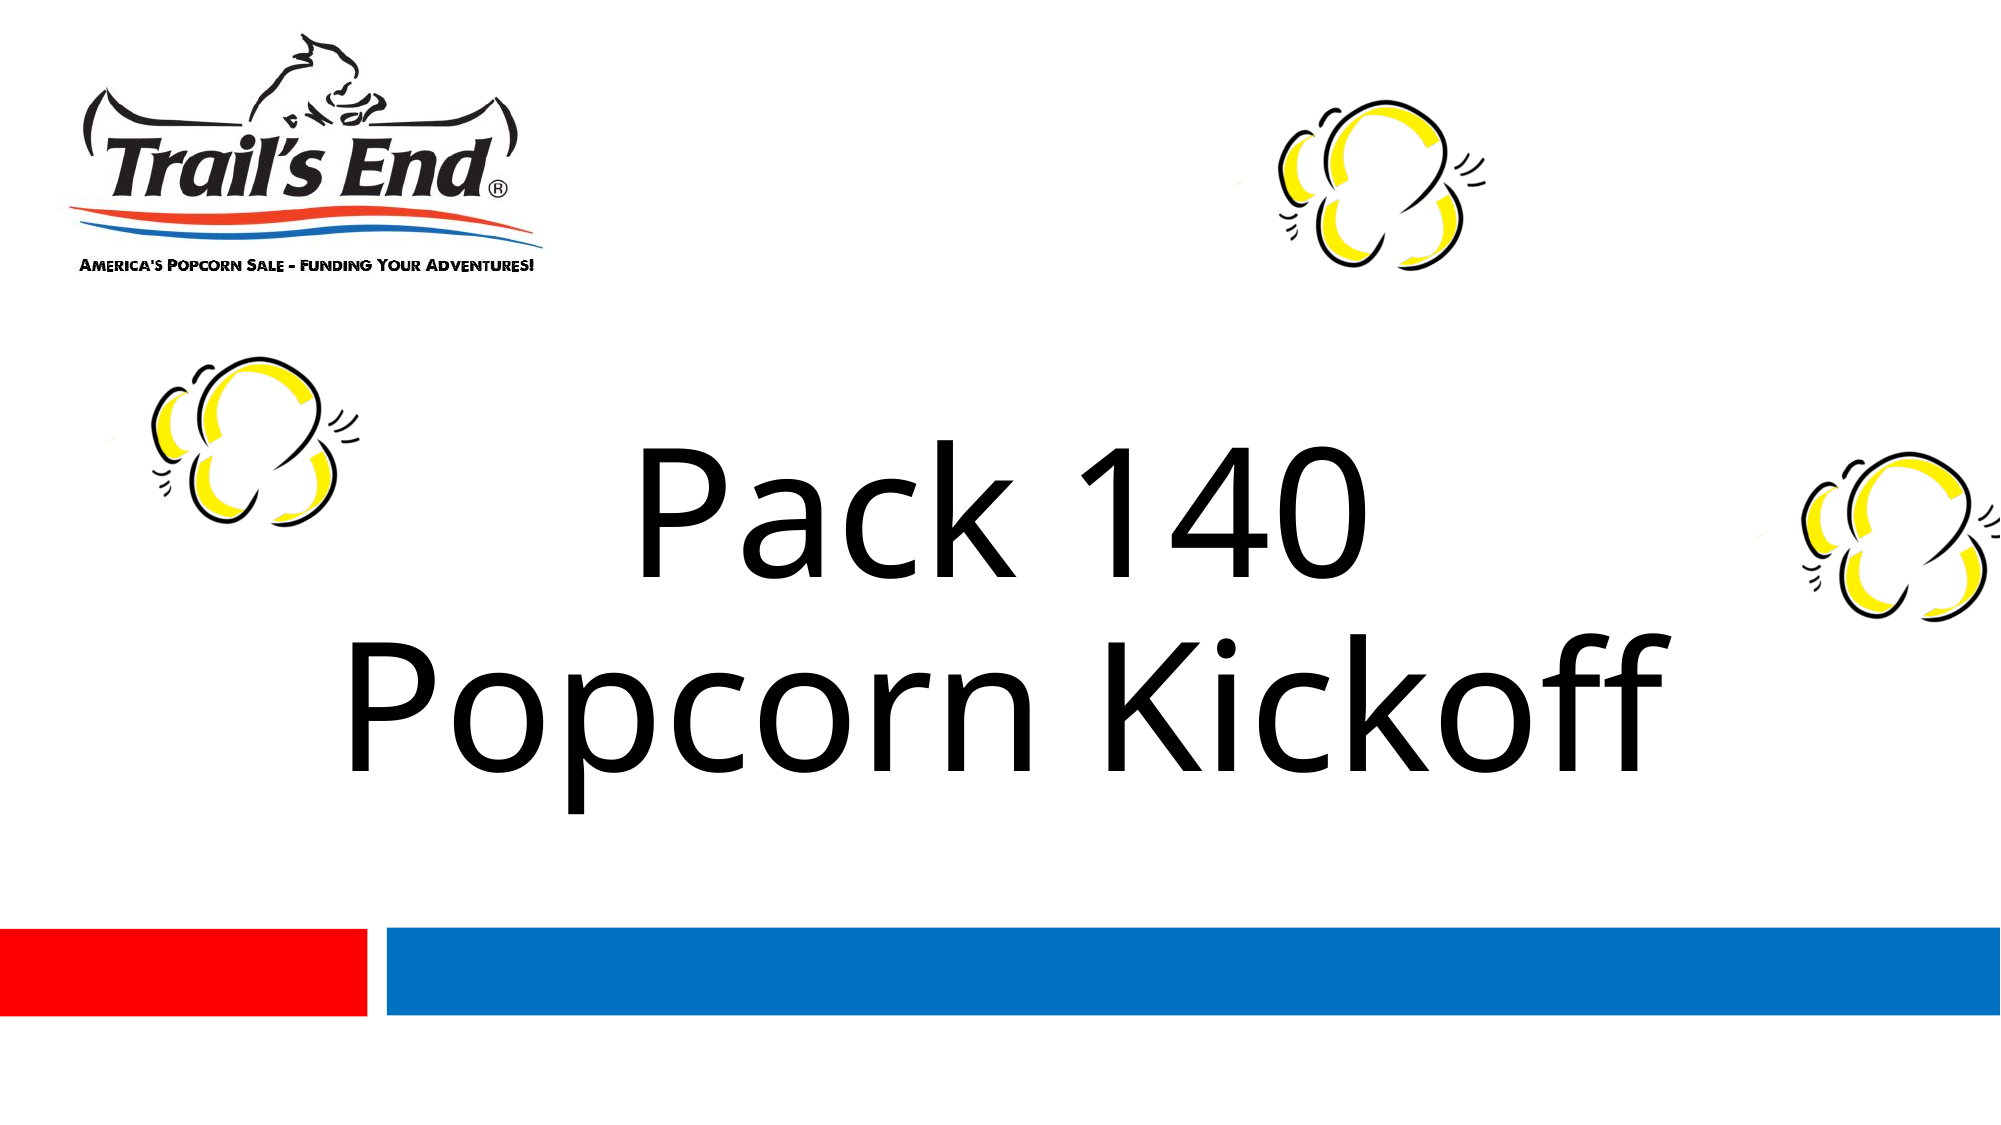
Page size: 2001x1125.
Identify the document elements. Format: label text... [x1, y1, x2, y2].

picture [1747, 407, 2000, 682]
text_box Pack 140 Popcorn Kickoff [182, 319, 1818, 818]
picture [57, 26, 561, 288]
picture [97, 312, 390, 587]
picture [1224, 56, 1516, 331]
text_box [0, 928, 368, 1017]
text_box [386, 927, 2000, 1016]
